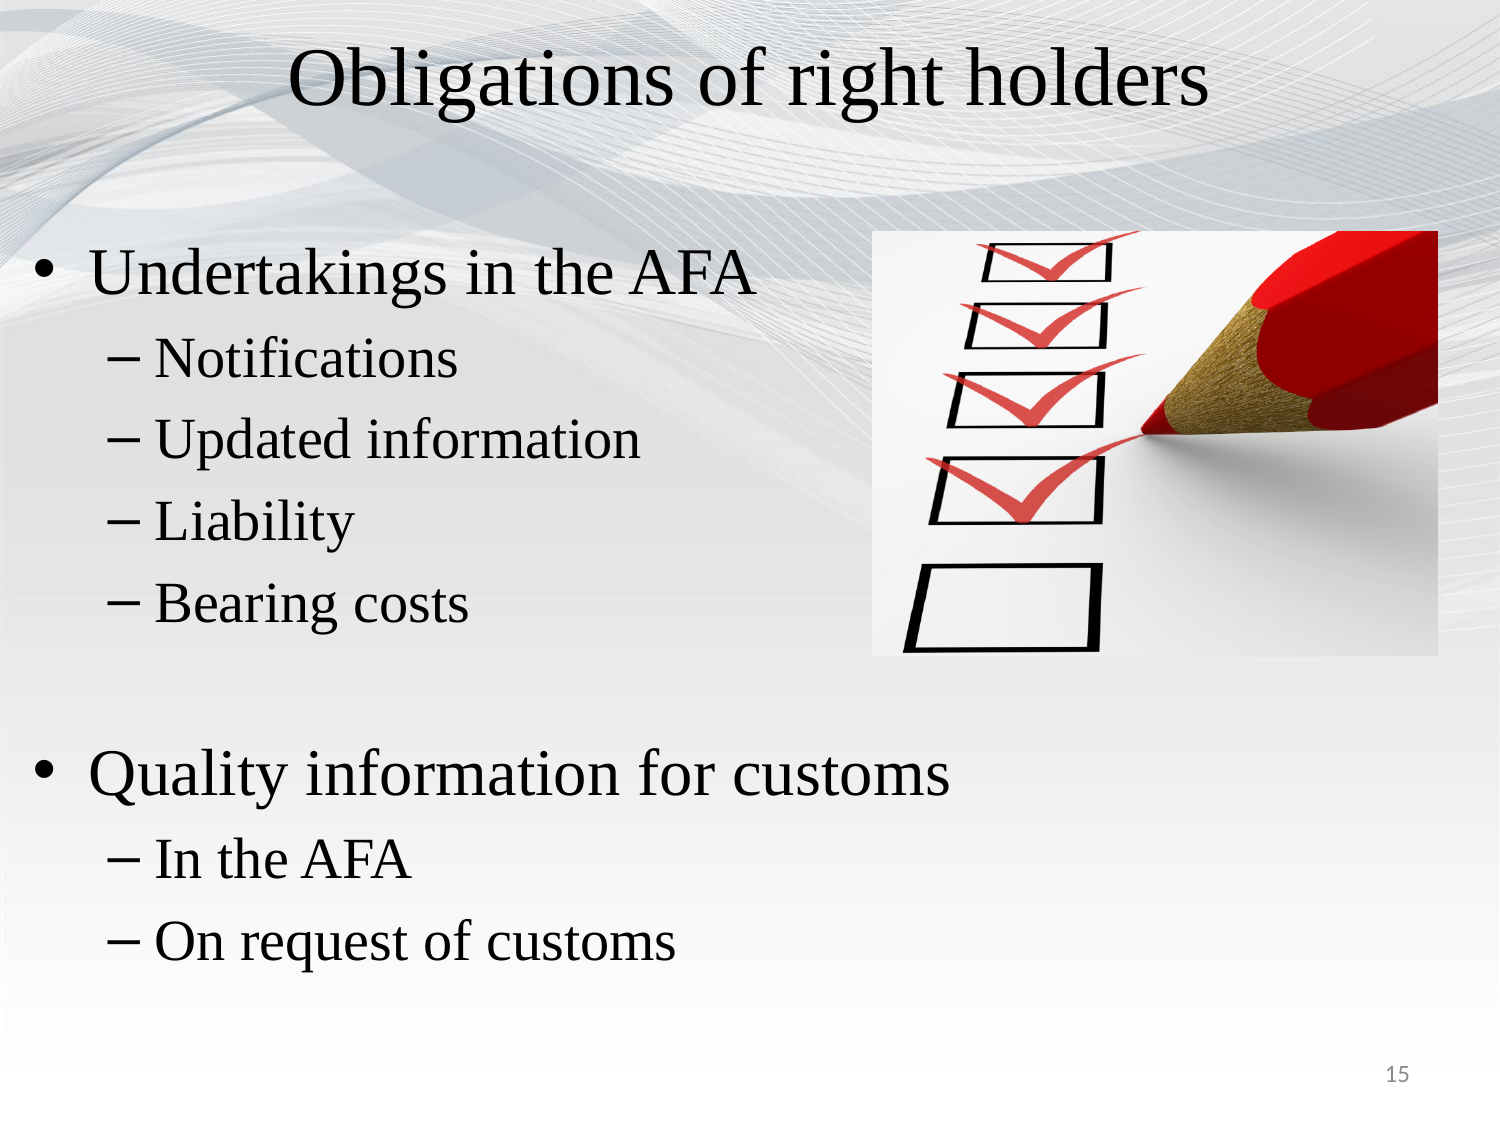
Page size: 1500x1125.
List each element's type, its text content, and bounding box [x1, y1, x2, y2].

picture [0, 0, 1500, 1125]
title Obligations of right holders [75, 30, 1425, 114]
slide_number 15 [1074, 1042, 1425, 1103]
list Undertakings in the AFA Notifications Updated information Liability Bearing costs Quality information for customs In the AFA On request of customs [17, 219, 1459, 1047]
